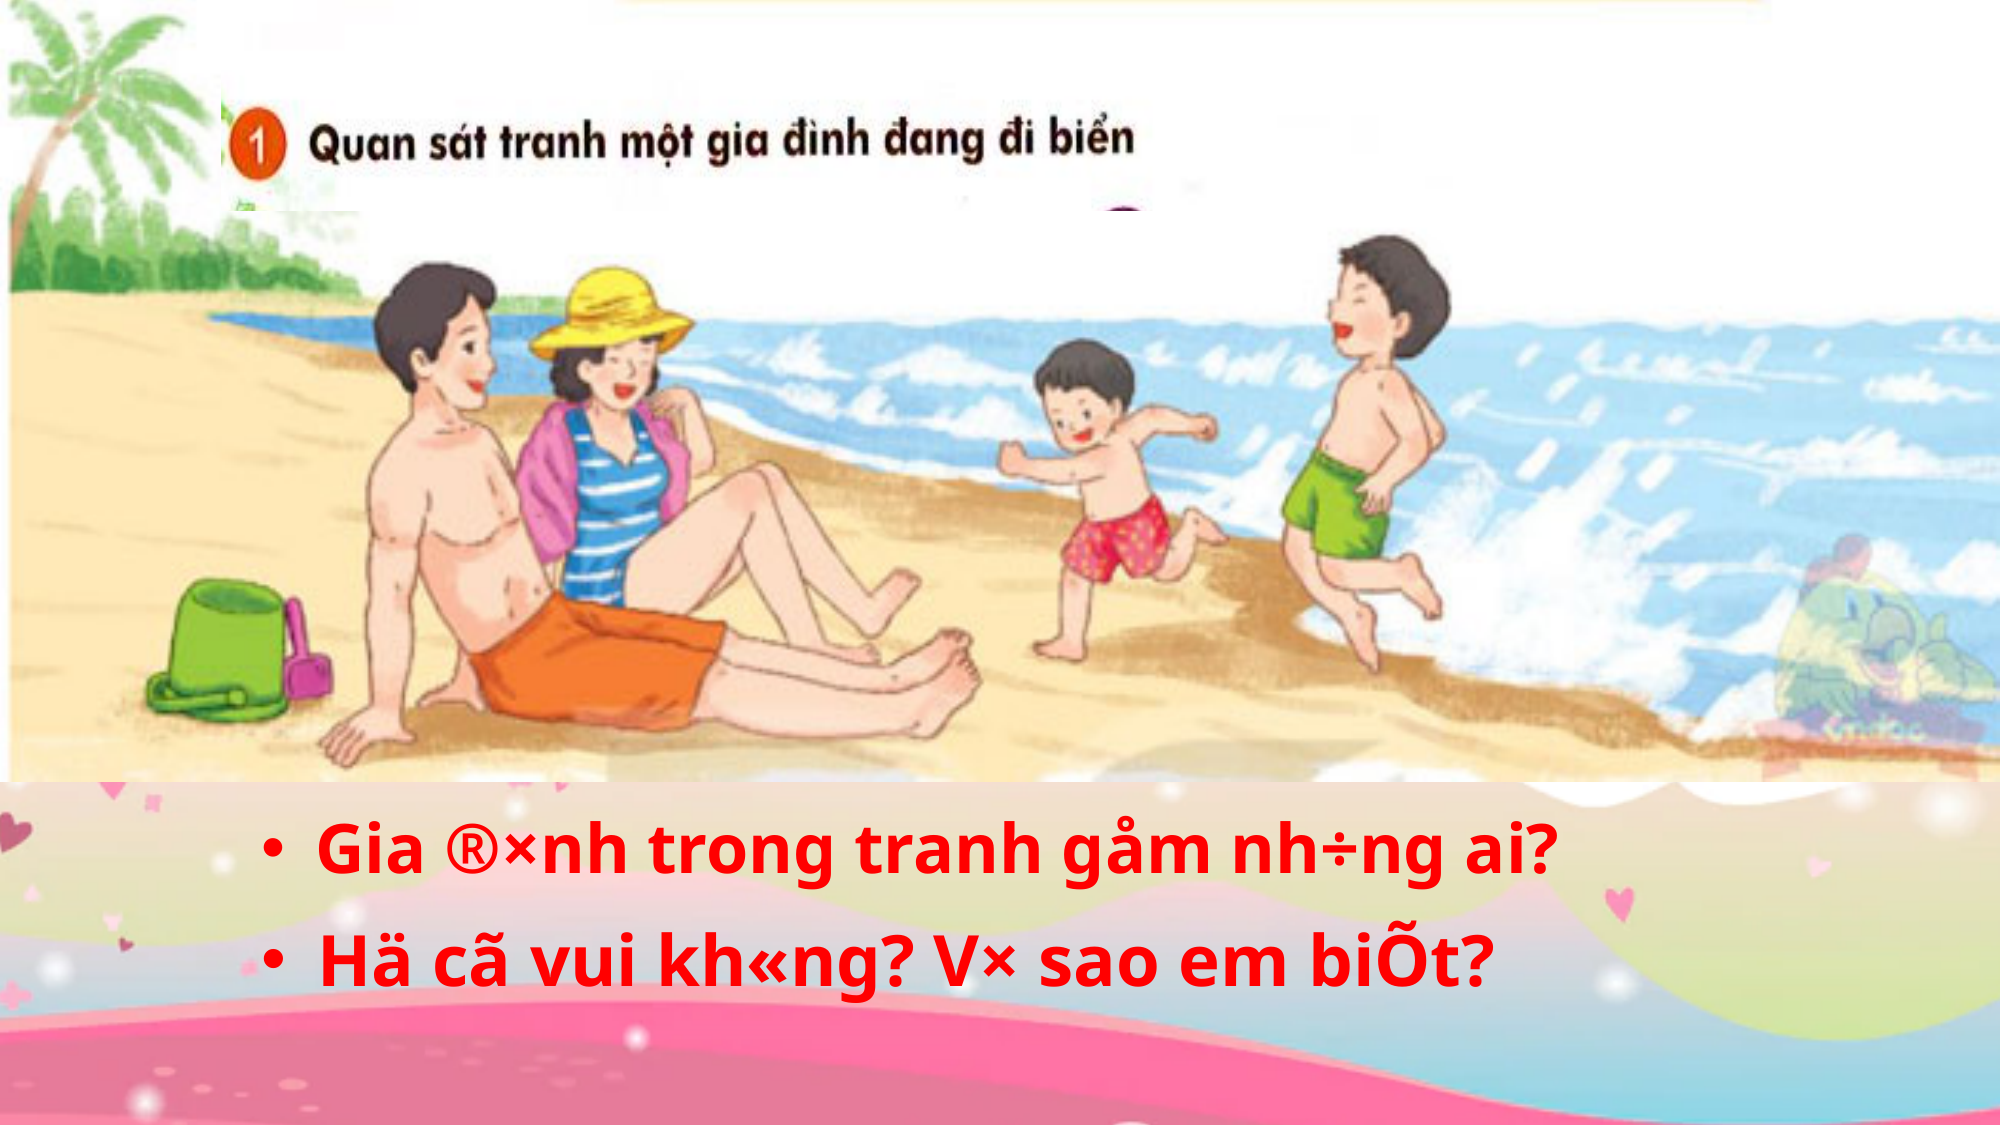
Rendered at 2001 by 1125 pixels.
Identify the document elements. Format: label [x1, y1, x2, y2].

list [221, 70, 1173, 211]
picture [0, 0, 2000, 1125]
